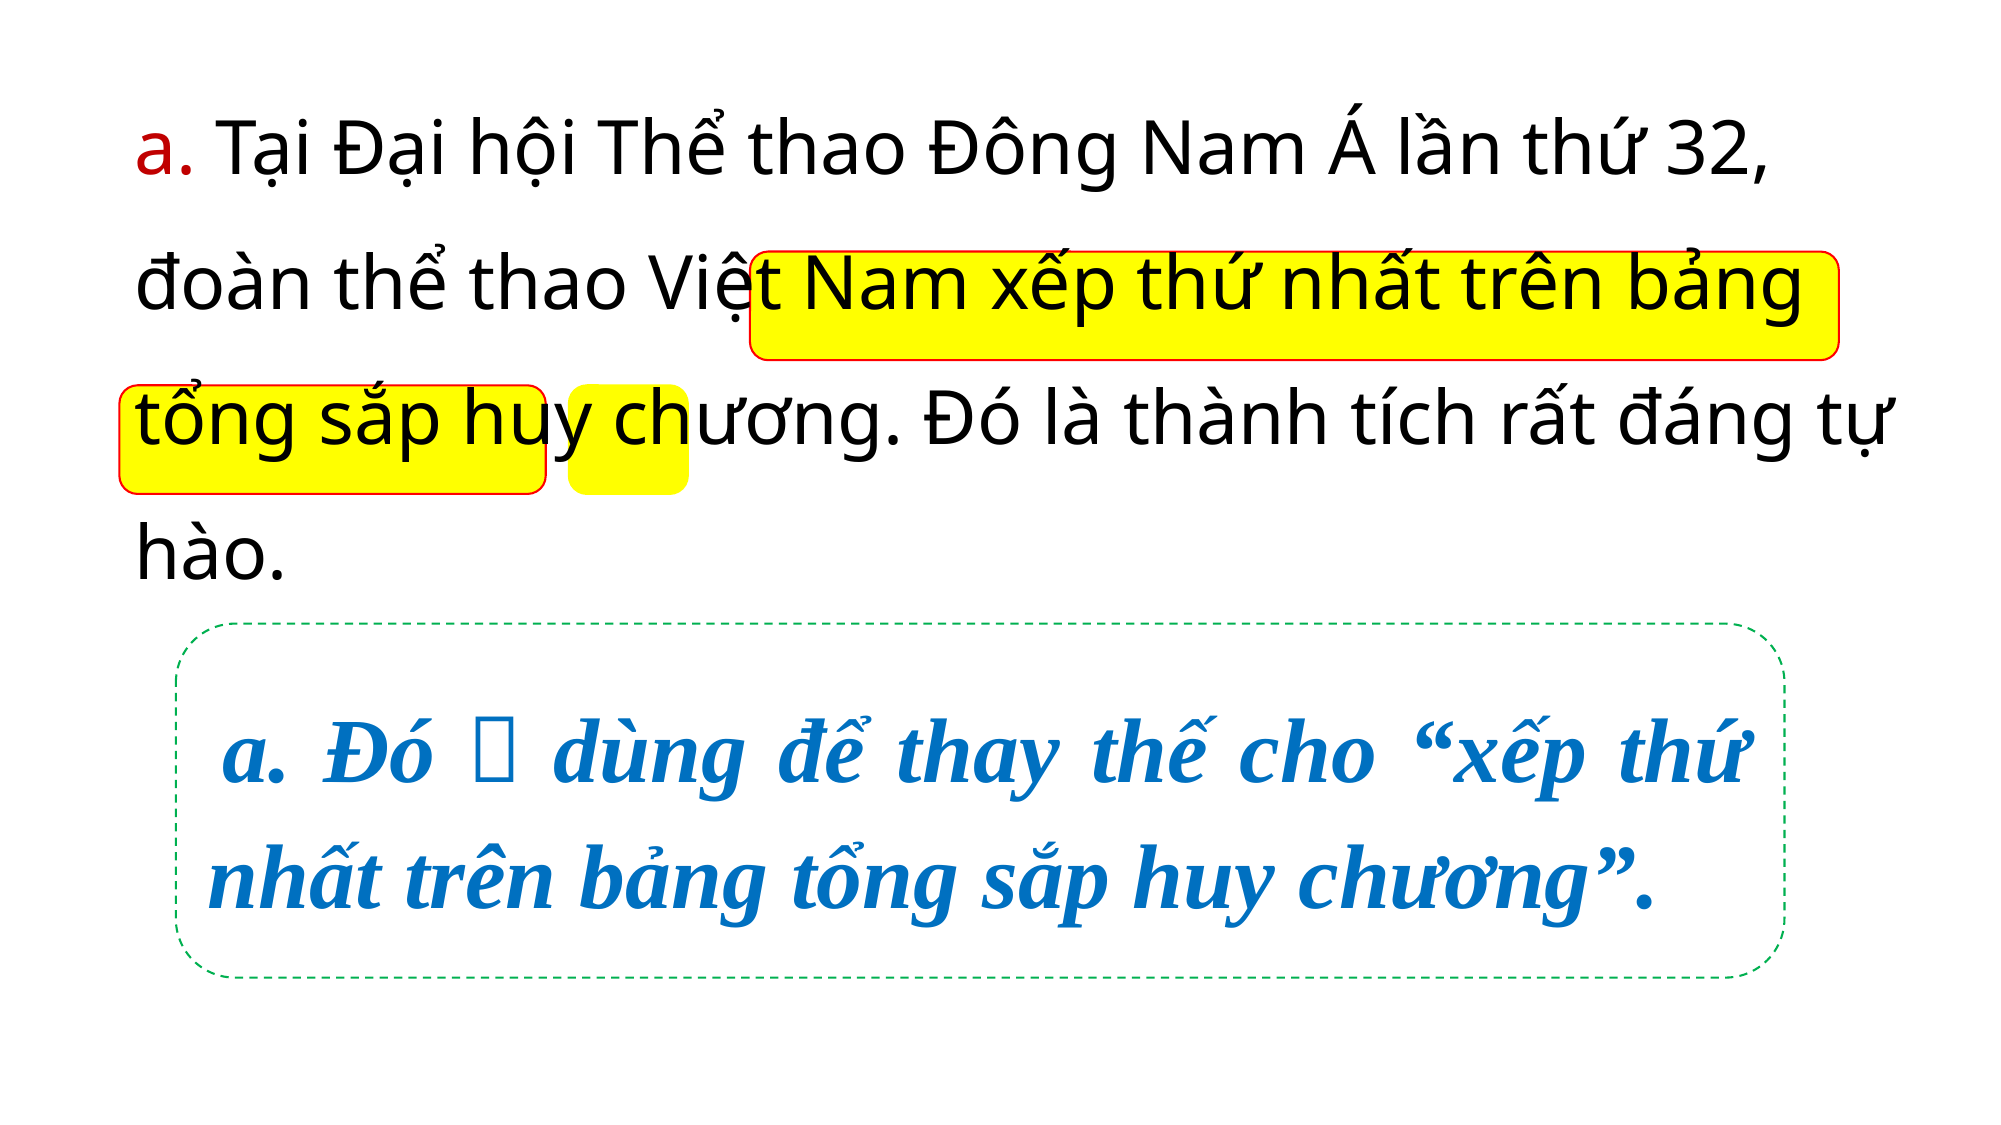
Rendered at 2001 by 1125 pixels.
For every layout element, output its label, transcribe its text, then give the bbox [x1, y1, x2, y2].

text_box a. Tại Đại hội Thể thao Đông Nam Á lần thứ 32, đoàn thể thao Việt Nam xếp thứ nhất trên bảng tổng sắp huy chương. Đó là thành tích rất đáng tự hào. An Nguyên [119, 0, 1938, 722]
text_box a. Đó  dùng để thay thế cho “xếp thứ nhất trên bảng tổng sắp huy chương”. [174, 622, 1786, 979]
